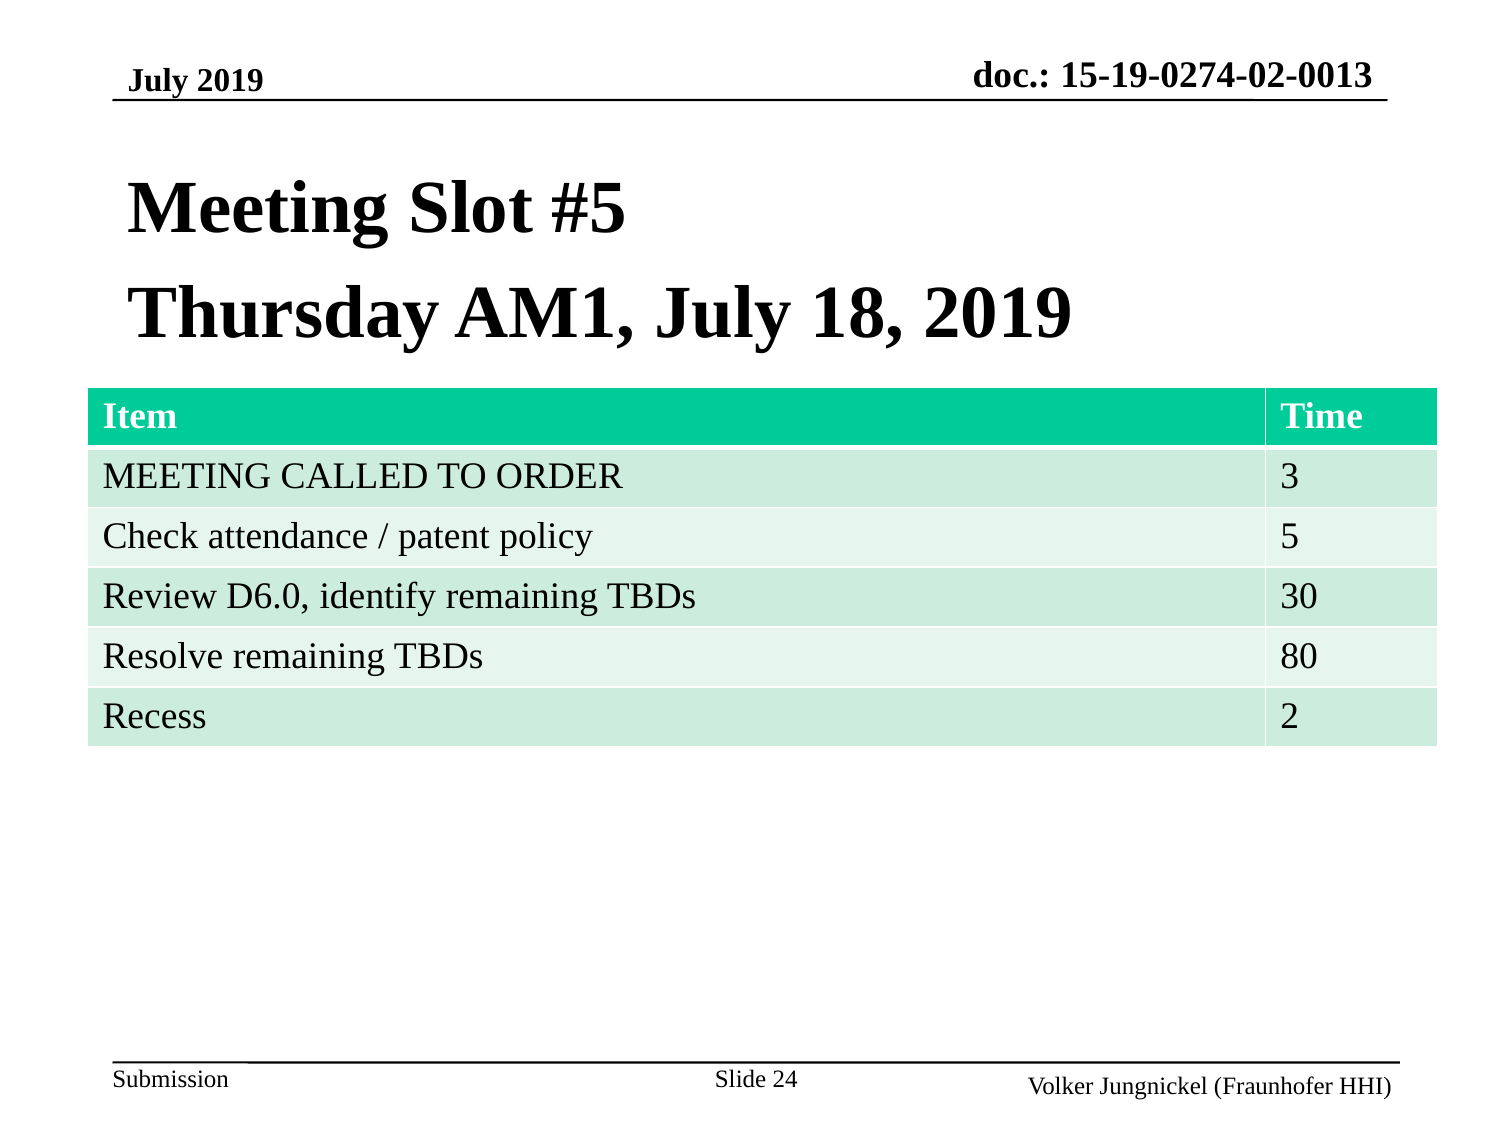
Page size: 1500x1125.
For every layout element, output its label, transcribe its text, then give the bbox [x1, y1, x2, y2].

table_header Item [88, 388, 1265, 445]
text_box Meeting Slot #5 Thursday AM1, July 18, 2019 [112, 149, 1388, 387]
table_cell 30 [1266, 568, 1437, 626]
table_cell 5 [1266, 508, 1437, 566]
table_cell 2 [1266, 688, 1437, 746]
table_cell MEETING CALLED TO ORDER [88, 450, 1265, 507]
table_cell Resolve remaining TBDs [88, 628, 1265, 686]
table_cell Recess [88, 688, 1265, 746]
table_header Time [1266, 388, 1437, 445]
slide_number Slide 24 [711, 1061, 801, 1093]
footer Volker Jungnickel (Fraunhofer HHI) [1012, 1062, 1439, 1100]
table_cell Check attendance / patent policy [88, 508, 1265, 566]
table_cell 80 [1266, 628, 1437, 686]
table_cell Review D6.0, identify remaining TBDs [88, 568, 1265, 626]
table_cell 3 [1266, 450, 1437, 507]
text_box July 2019 [112, 50, 425, 147]
